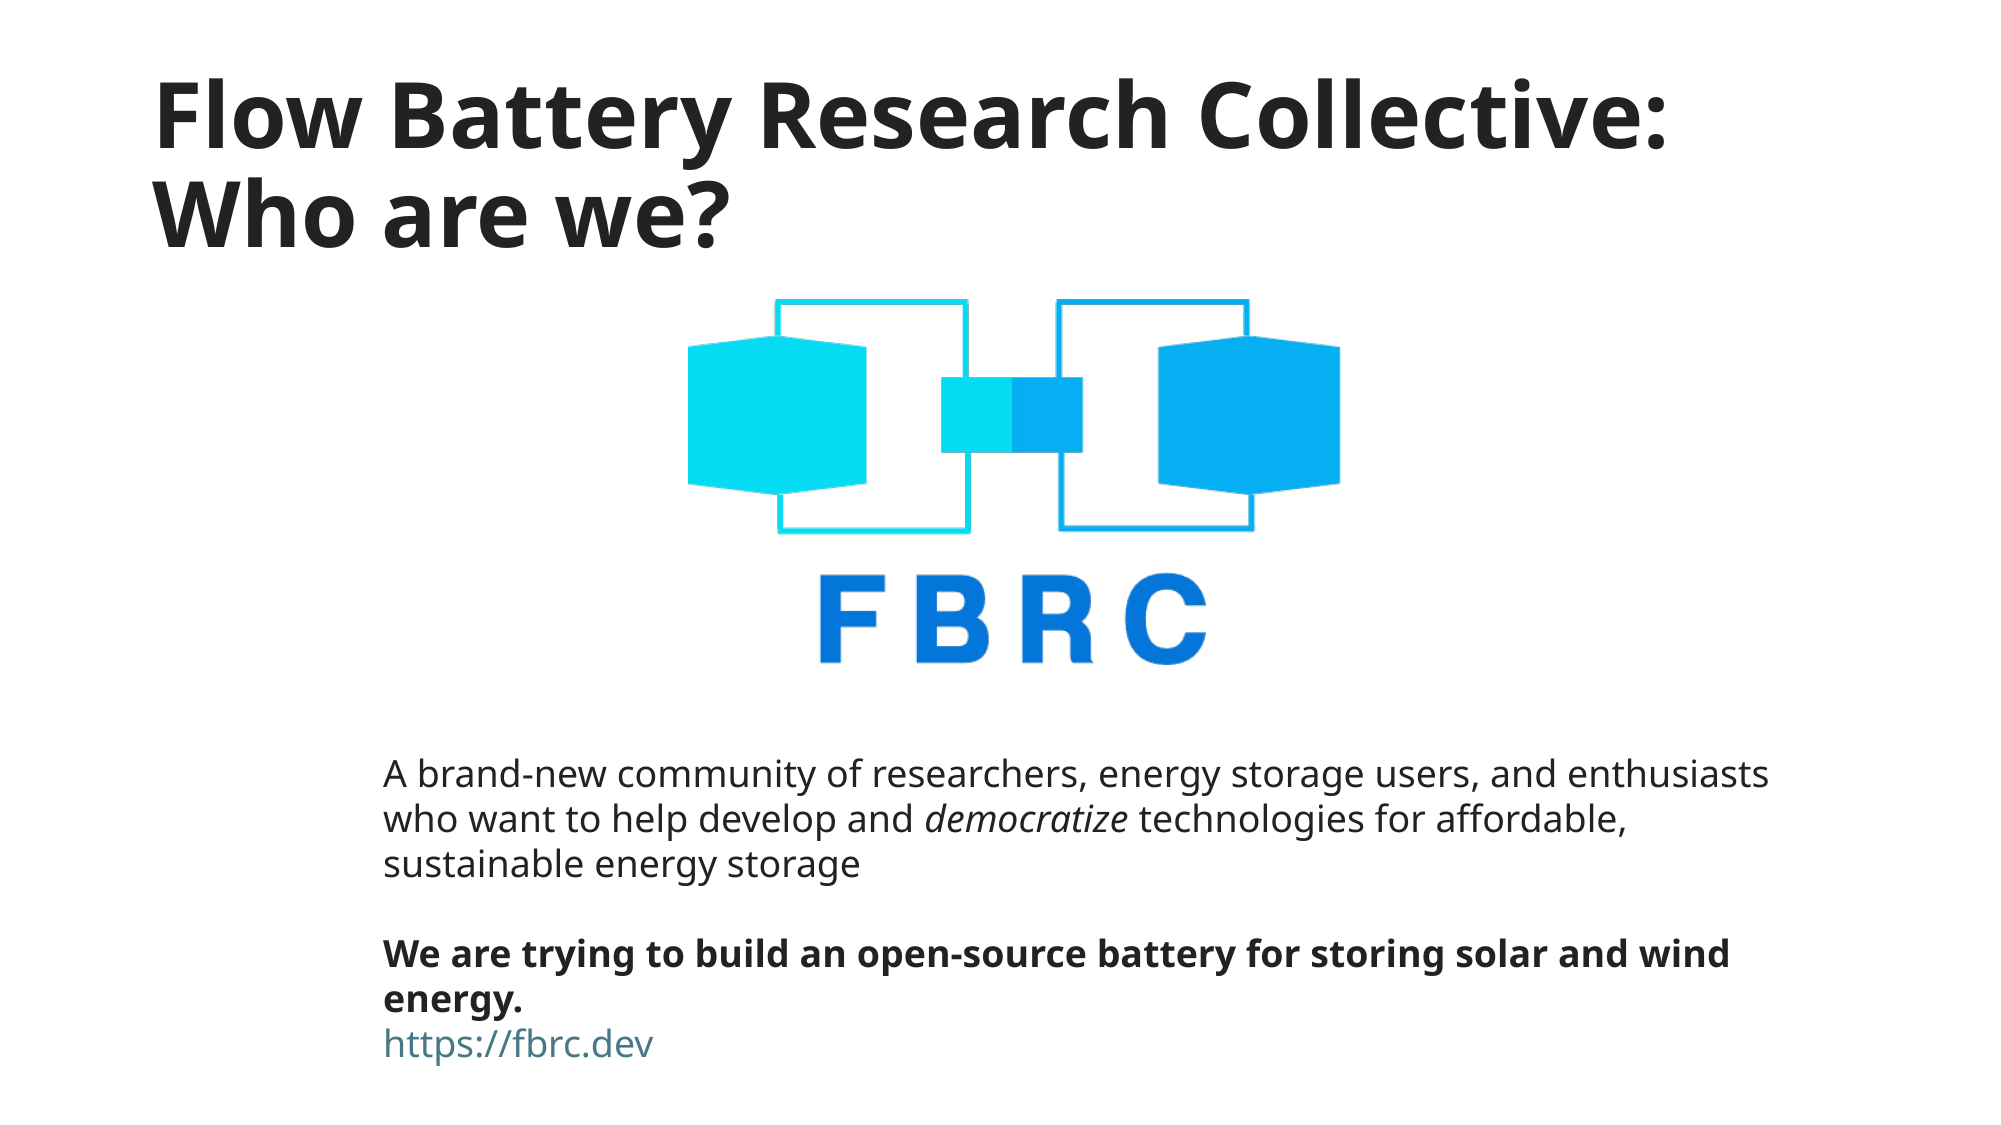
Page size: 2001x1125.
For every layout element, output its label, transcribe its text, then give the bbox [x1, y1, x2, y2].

text_box A brand-new community of researchers, energy storage users, and enthusiasts who want to help develop and democratize technologies for affordable, sustainable energy storage We are trying to build an open-source battery for storing solar and wind energy. https://fbrc.dev [368, 742, 1802, 1124]
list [687, 298, 1342, 666]
title Flow Battery Research Collective: Who are we? [137, 59, 1863, 278]
